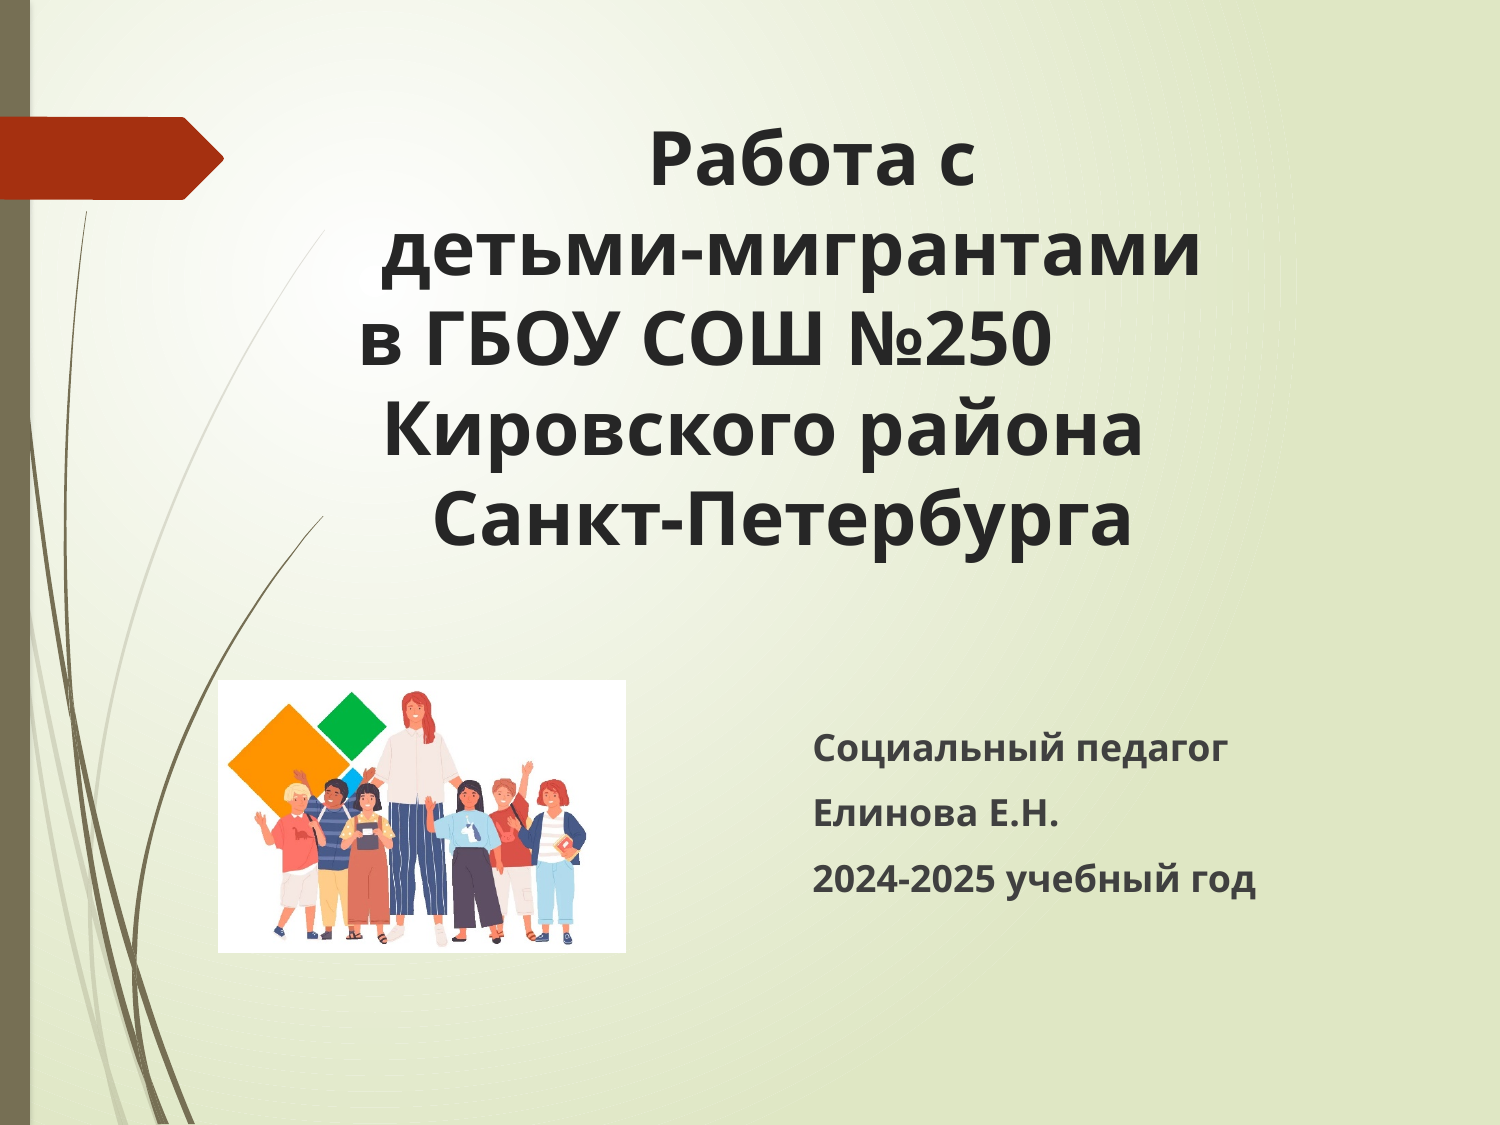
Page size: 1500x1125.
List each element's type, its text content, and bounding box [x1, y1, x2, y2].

picture [218, 680, 627, 953]
list Социальный педагог Елинова Е.Н. 2024-2025 учебный год [797, 716, 1401, 917]
title Работа с детьми-мигрантами в ГБОУ СОШ №250 Кировского района Санкт-Петербурга [147, 102, 1400, 598]
